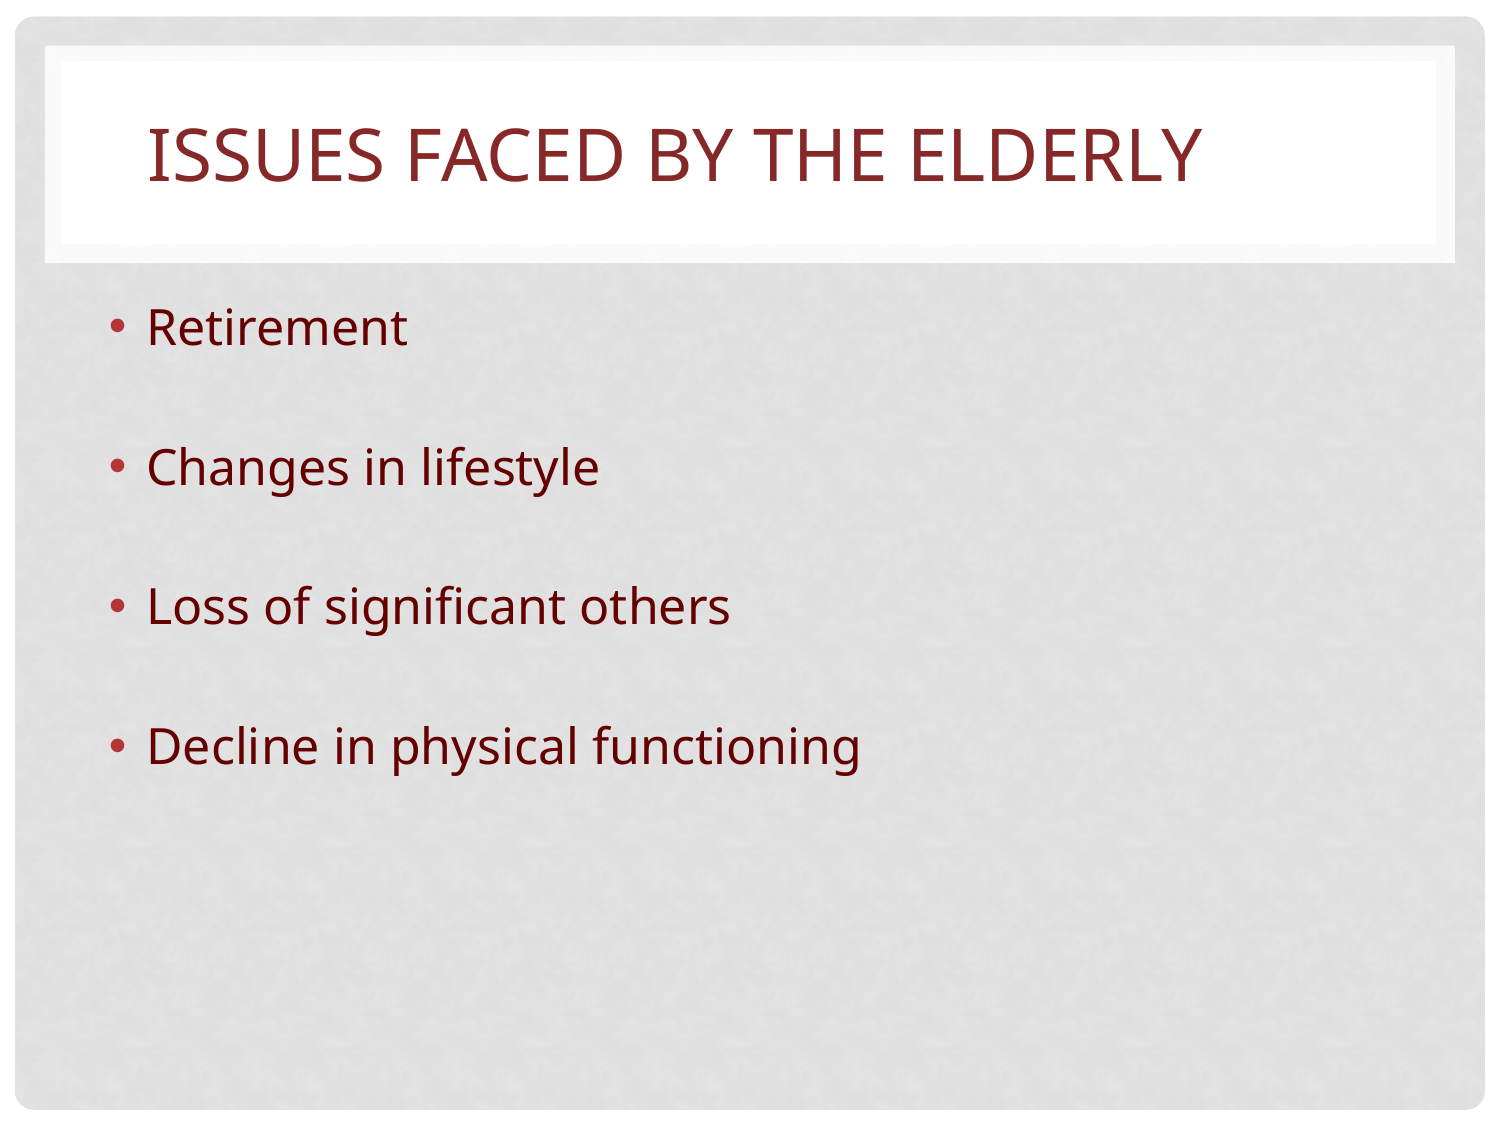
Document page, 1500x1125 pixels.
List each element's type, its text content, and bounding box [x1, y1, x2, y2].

list Retirement Changes in lifestyle Loss of significant others Decline in physical functioning [75, 287, 1425, 1005]
title ISSUES FACED BY THE ELDERLY [69, 66, 1425, 238]
picture [14, 16, 1485, 1110]
